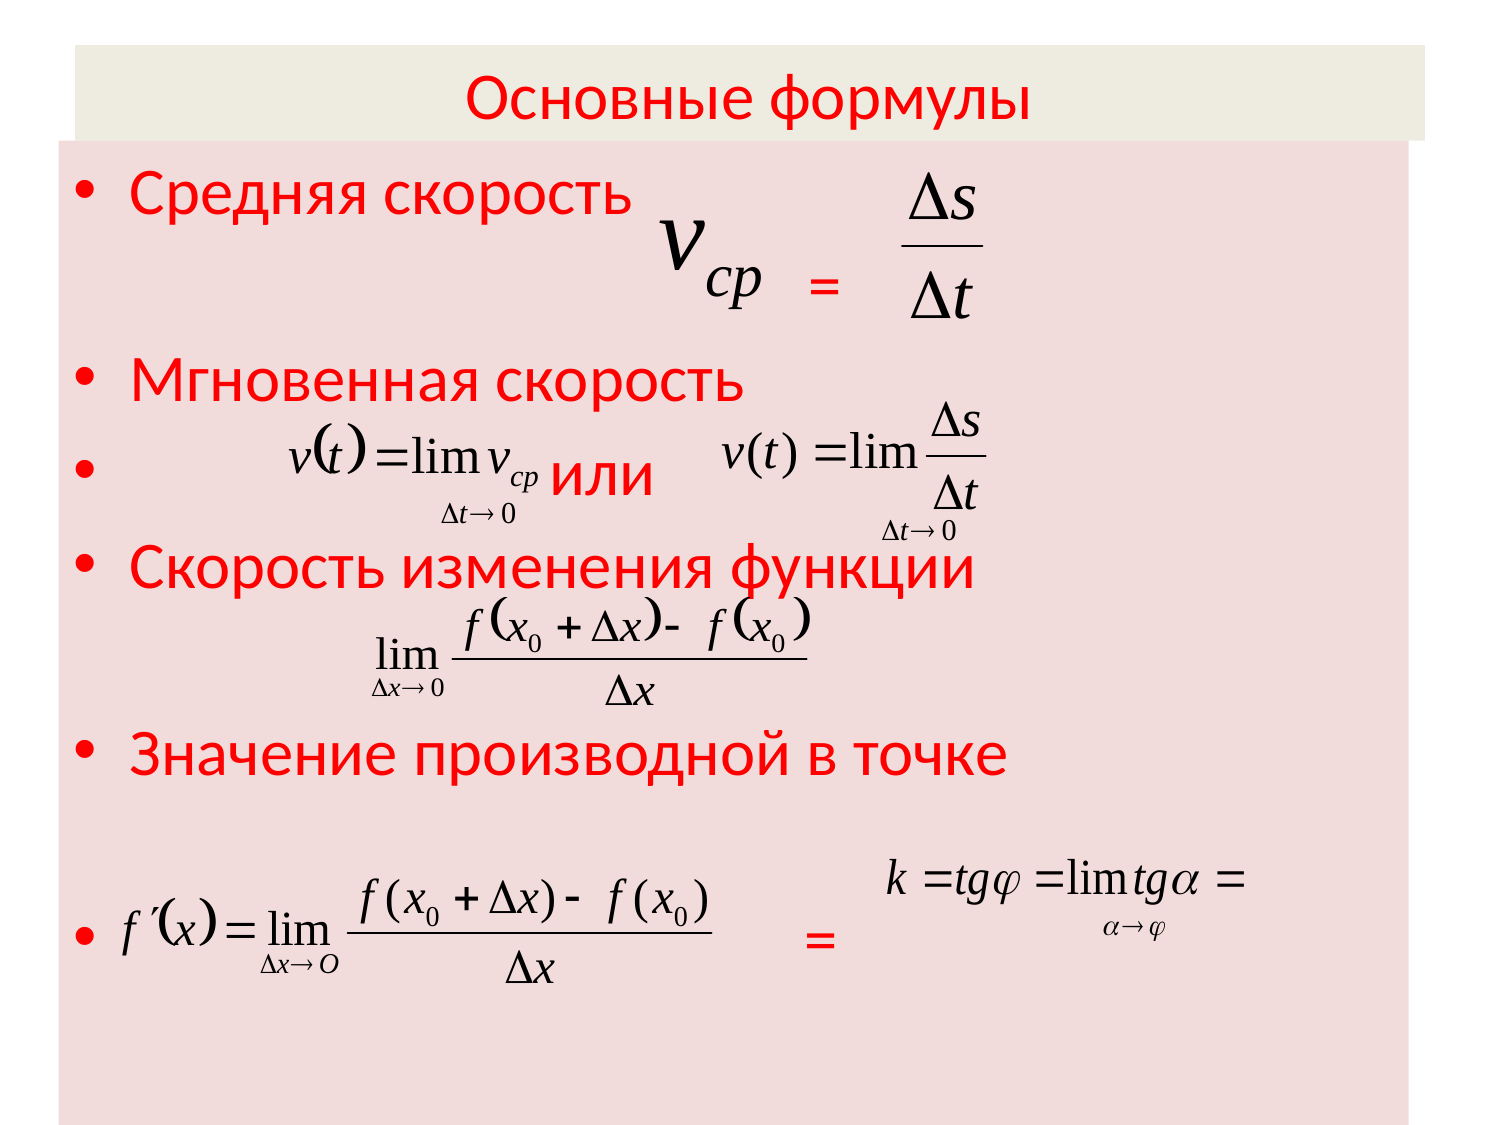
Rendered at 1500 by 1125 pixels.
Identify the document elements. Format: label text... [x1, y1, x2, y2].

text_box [105, 866, 721, 995]
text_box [890, 152, 997, 335]
list Средняя скорость = Мгновенная скорость или Скорость изменения функции Значение производной в точке = [58, 140, 1409, 1125]
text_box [363, 597, 819, 717]
title Основные формулы [74, 44, 1426, 141]
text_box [878, 843, 1246, 954]
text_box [644, 163, 786, 332]
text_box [280, 421, 555, 535]
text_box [714, 386, 996, 551]
